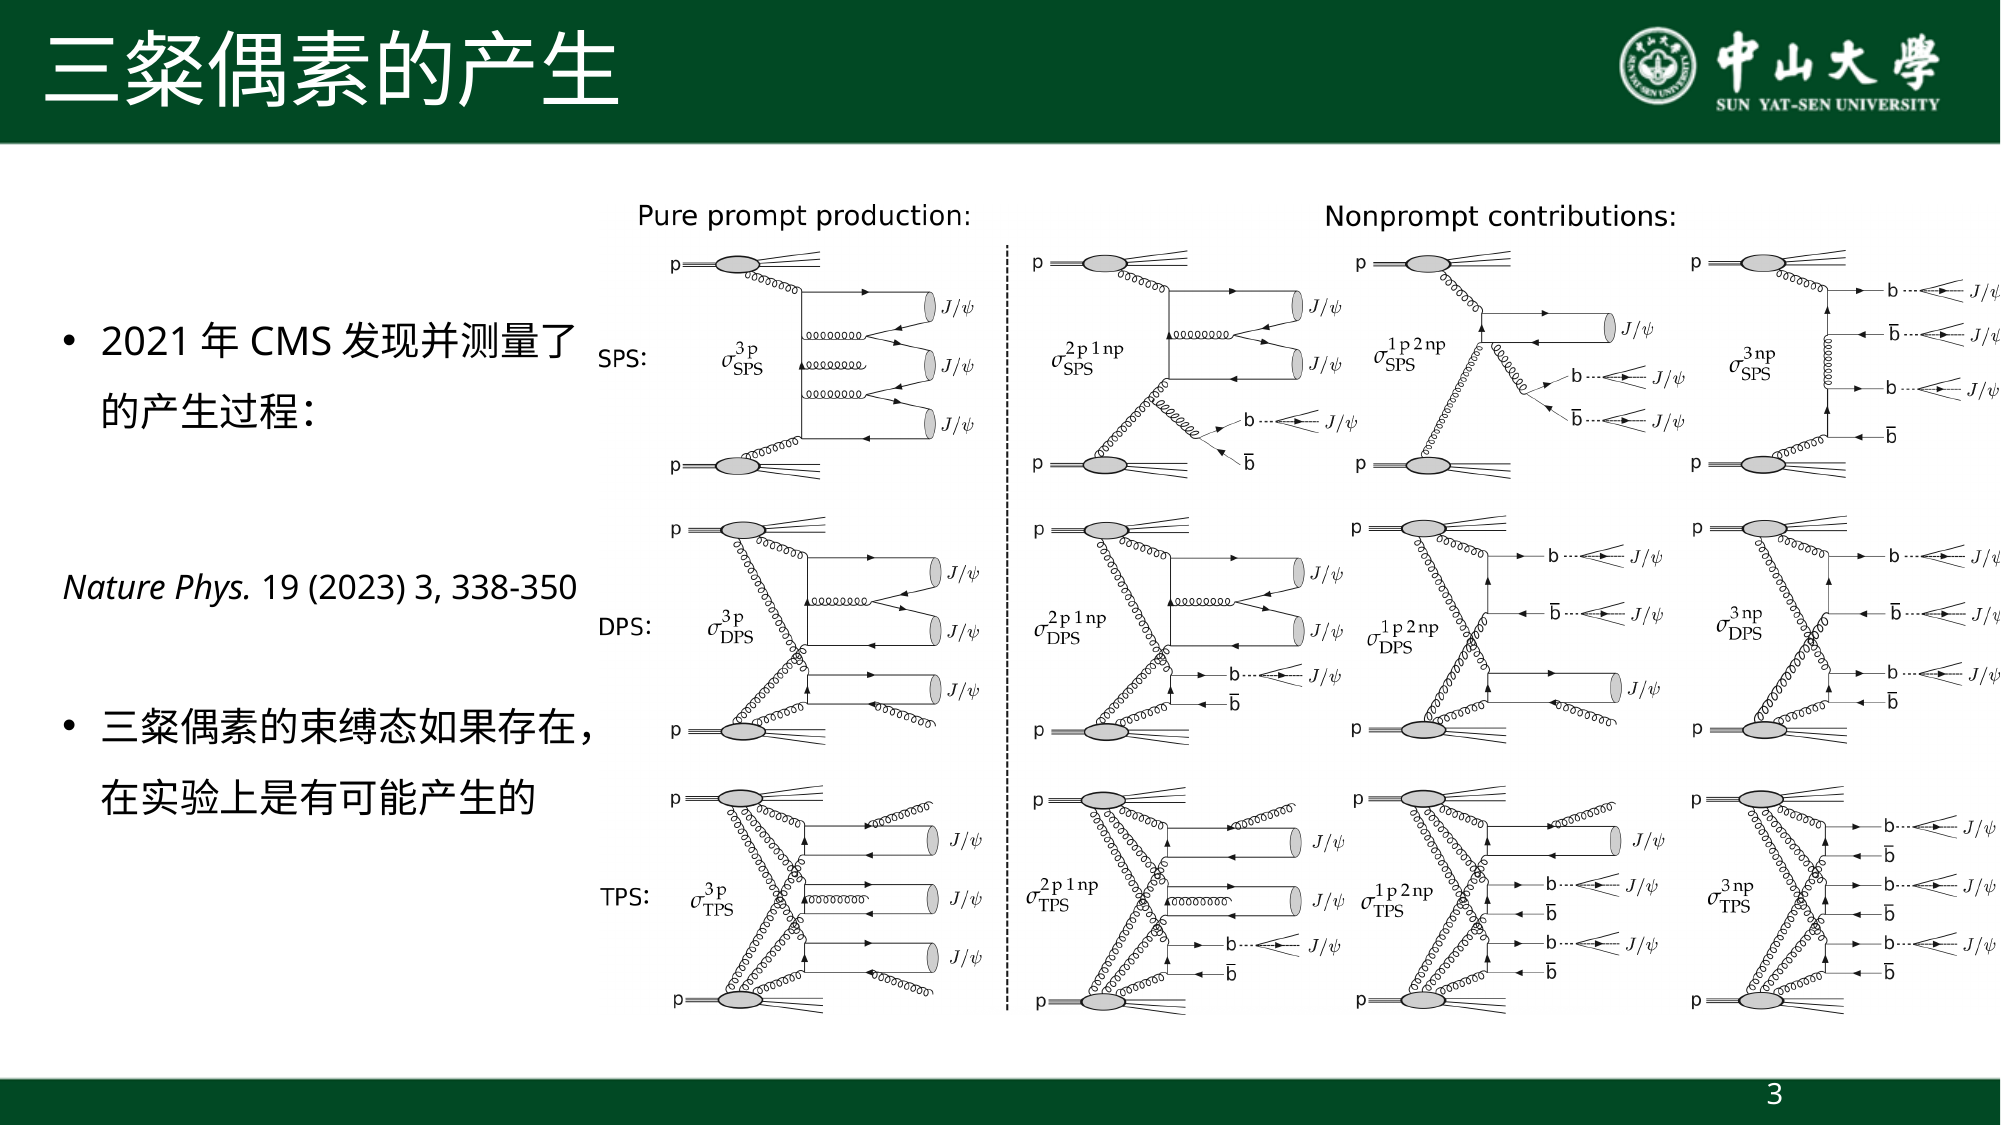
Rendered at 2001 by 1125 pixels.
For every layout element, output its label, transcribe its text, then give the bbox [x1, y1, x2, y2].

title 三粲偶素的产生 [25, 14, 1527, 133]
picture [0, 0, 2001, 1125]
slide_number 2 [1550, 1065, 2000, 1125]
